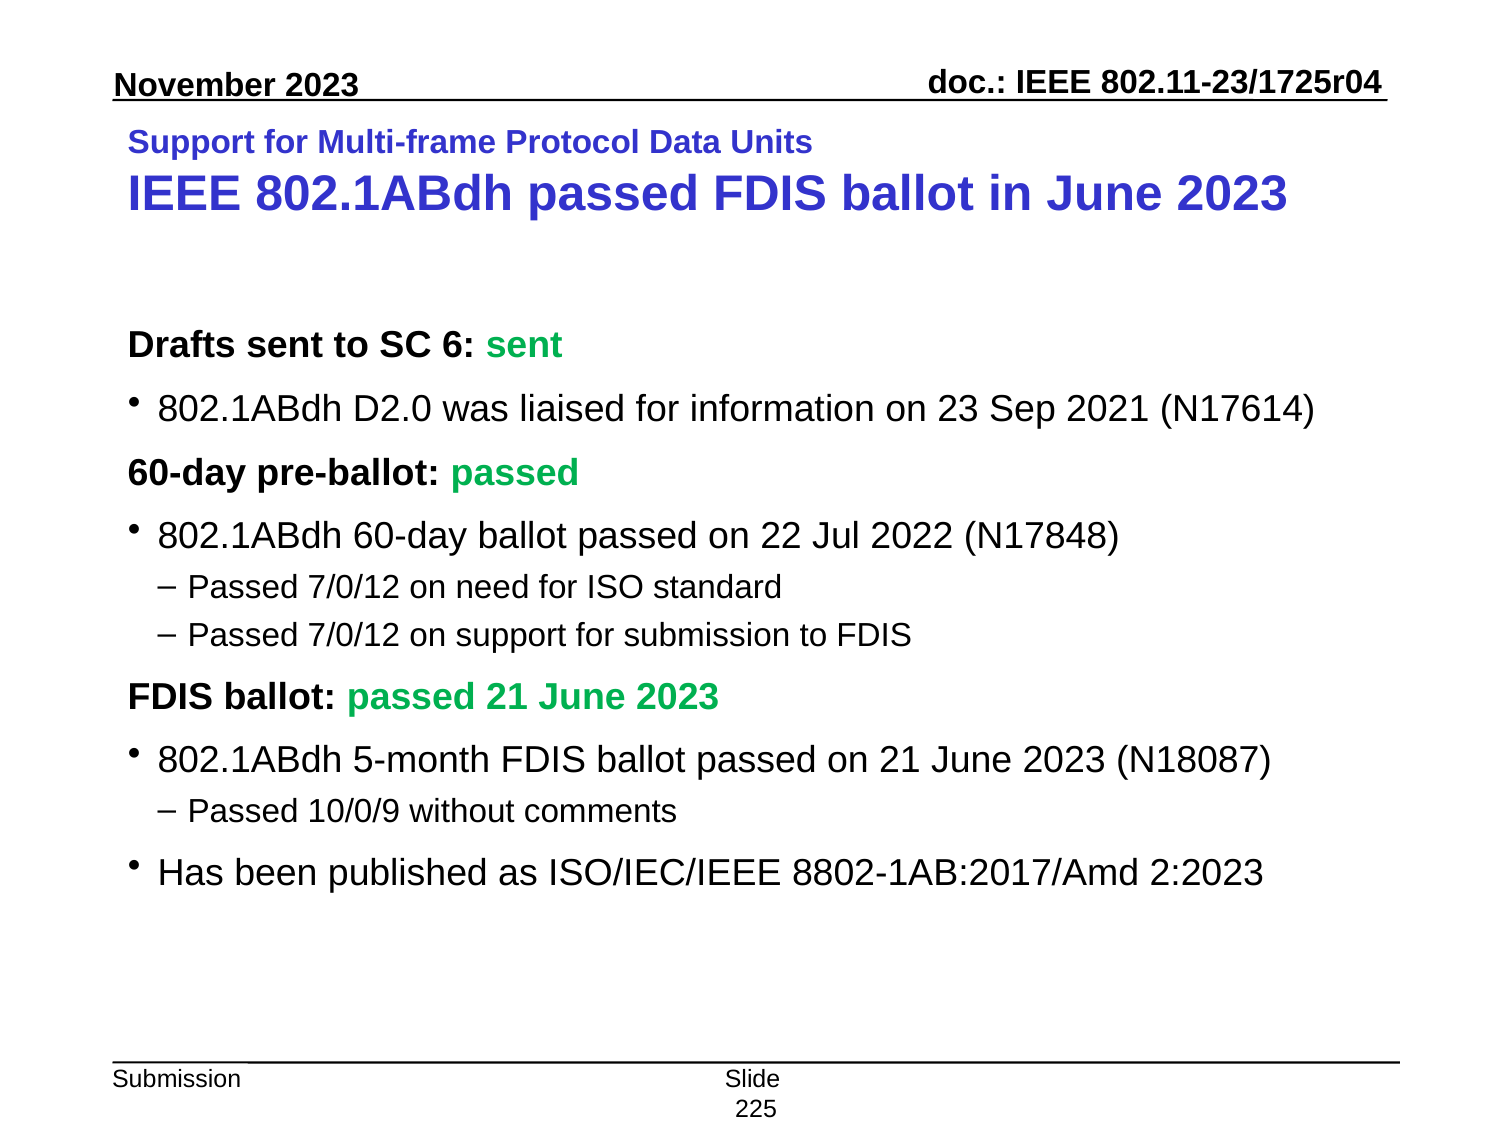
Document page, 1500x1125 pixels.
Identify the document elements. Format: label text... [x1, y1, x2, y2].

title Support for Multi-frame Protocol Data Units IEEE 802.1ABdh passed FDIS ballot in June 2023 [112, 112, 1388, 288]
slide_number Slide 225 [709, 1061, 803, 1093]
list Drafts sent to SC 6: sent 802.1ABdh D2.0 was liaised for information on 23 Sep 2021 (N17614) 60-day pre-ballot: passed 802.1ABdh 60-day ballot passed on 22 Jul 2022 (N17848) Passed 7/0/12 on need for ISO standard Passed 7/0/12 on support for submission to FDIS FDIS ballot: passed 21 June 2023 802.1ABdh 5-month FDIS ballot passed on 21 June 2023 (N18087) Passed 10/0/9 without comments Has been published as ISO/IEC/IEEE 8802-1AB:2017/Amd 2:2023 [112, 312, 1388, 988]
